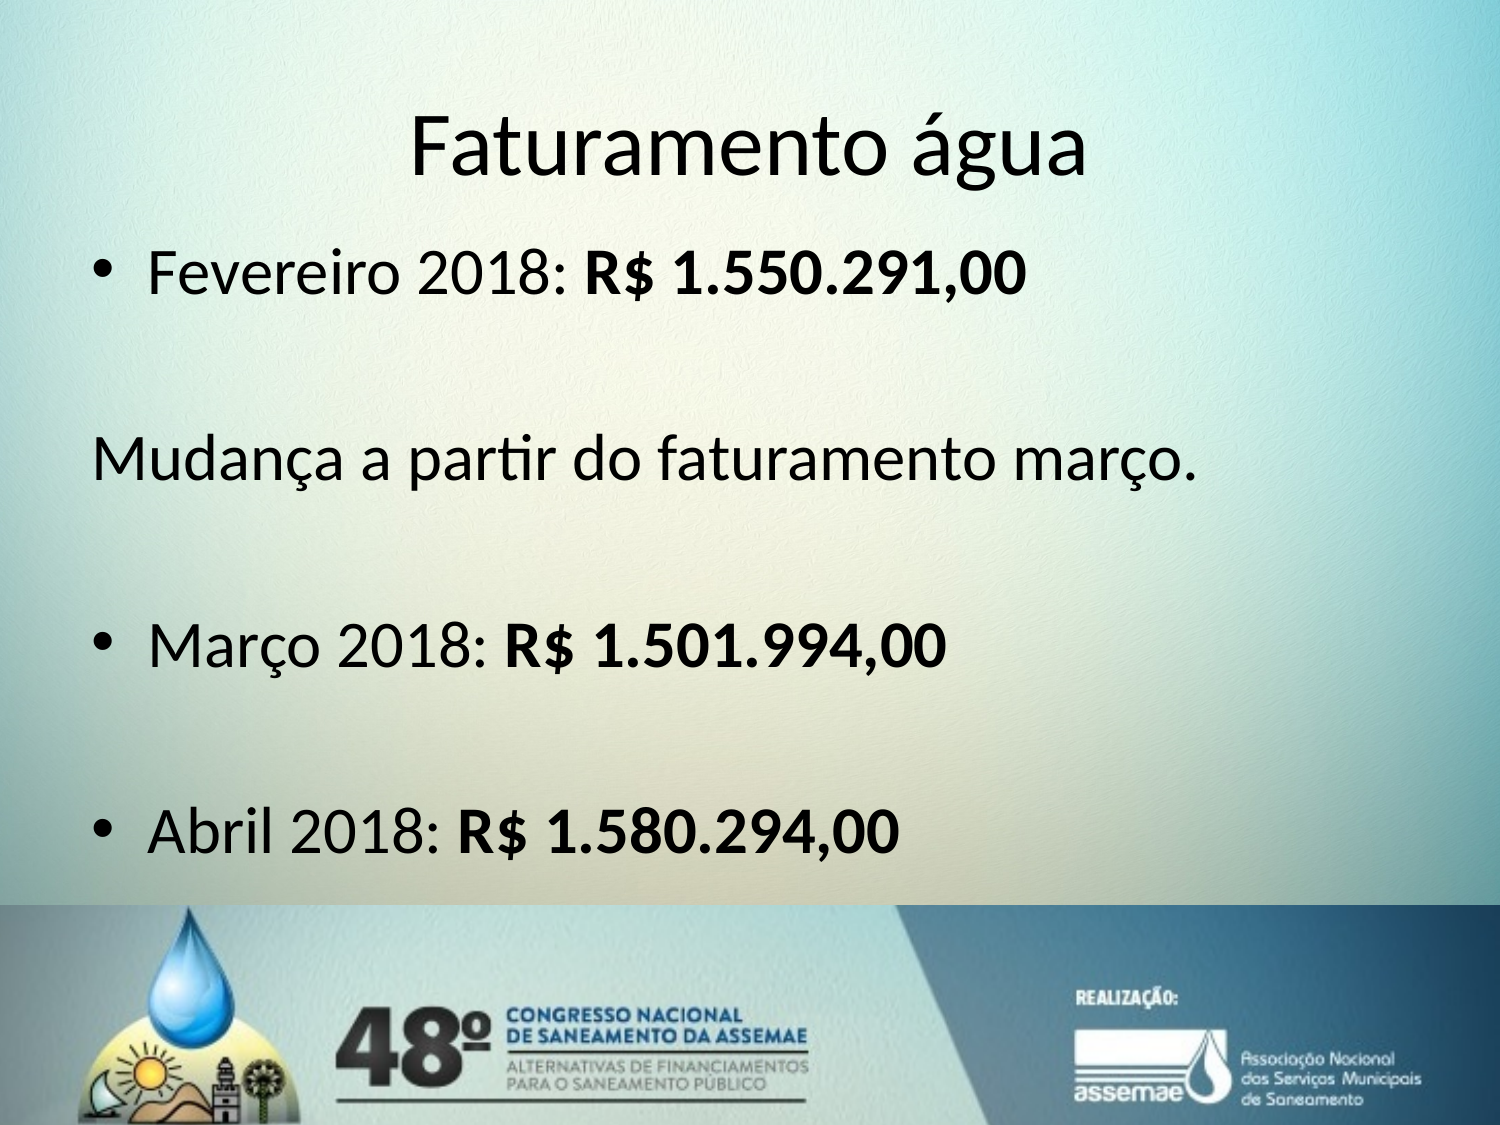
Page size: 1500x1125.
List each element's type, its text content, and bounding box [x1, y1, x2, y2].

title Faturamento água [75, 45, 1425, 233]
list Fevereiro 2018: R$ 1.550.291,00 Mudança a partir do faturamento março. Março 2018: R$ 1.501.994,00 Abril 2018: R$ 1.580.294,00 [76, 219, 1427, 963]
picture [0, 0, 1500, 1125]
